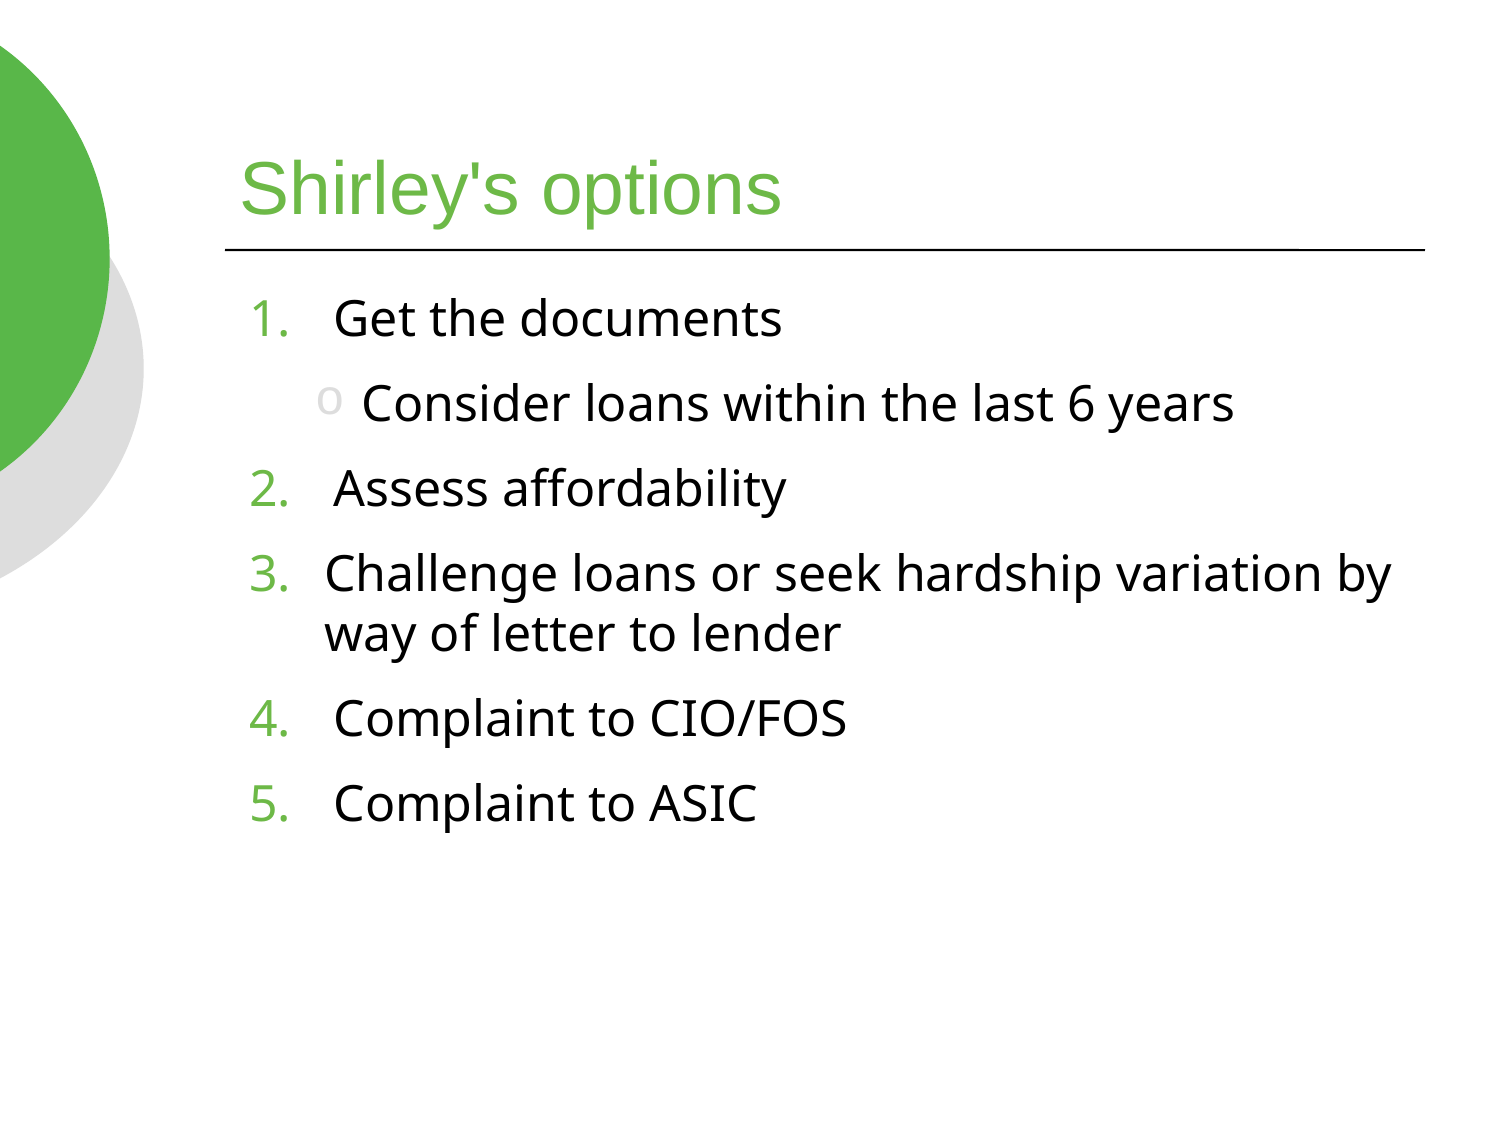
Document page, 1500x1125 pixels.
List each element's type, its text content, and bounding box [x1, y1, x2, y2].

list Get the documents Consider loans within the last 6 years Assess affordability Challenge loans or seek hardship variation by way of letter to lender Complaint to CIO/FOS Complaint to ASIC [224, 278, 1425, 953]
text_box Shirley's options [224, 49, 1425, 237]
